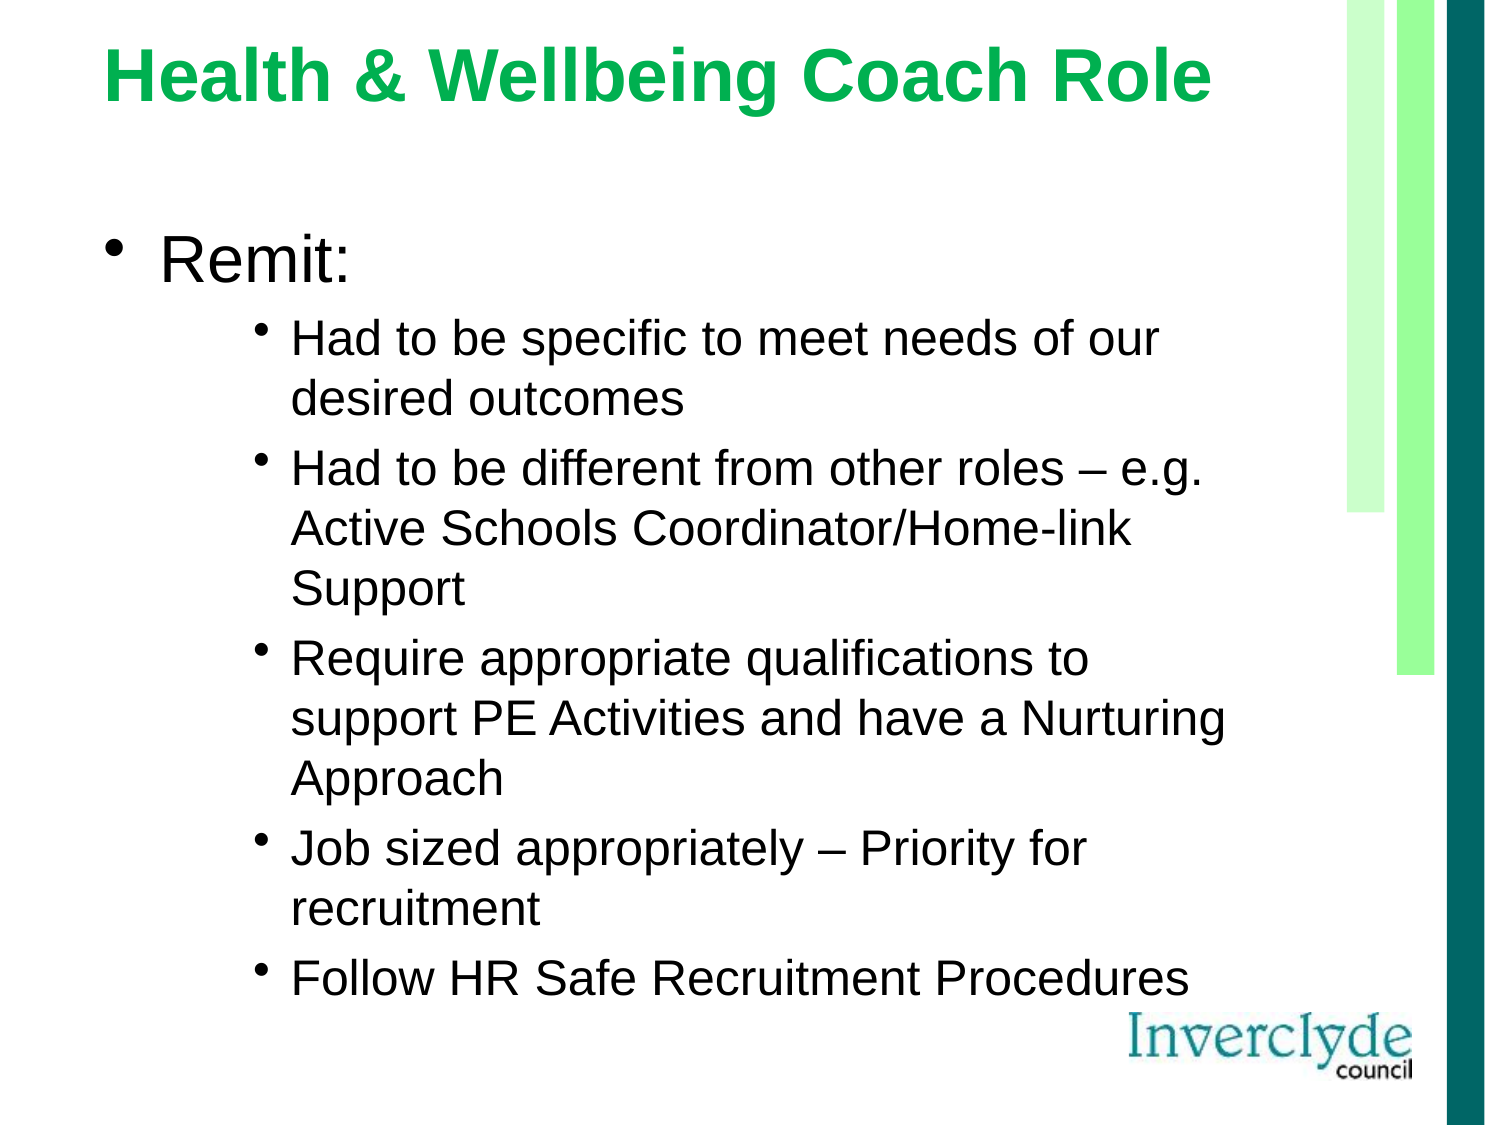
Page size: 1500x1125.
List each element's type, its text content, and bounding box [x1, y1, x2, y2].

text_box Remit: Had to be specific to meet needs of our desired outcomes Had to be different from other roles – e.g. Active Schools Coordinator/Home-link Support Require appropriate qualifications to support PE Activities and have a Nurturing Approach Job sized appropriately – Priority for recruitment Follow HR Safe Recruitment Procedures [88, 208, 1282, 1013]
picture [1128, 1012, 1412, 1081]
text_box Health & Wellbeing Coach Role [89, 19, 1230, 124]
